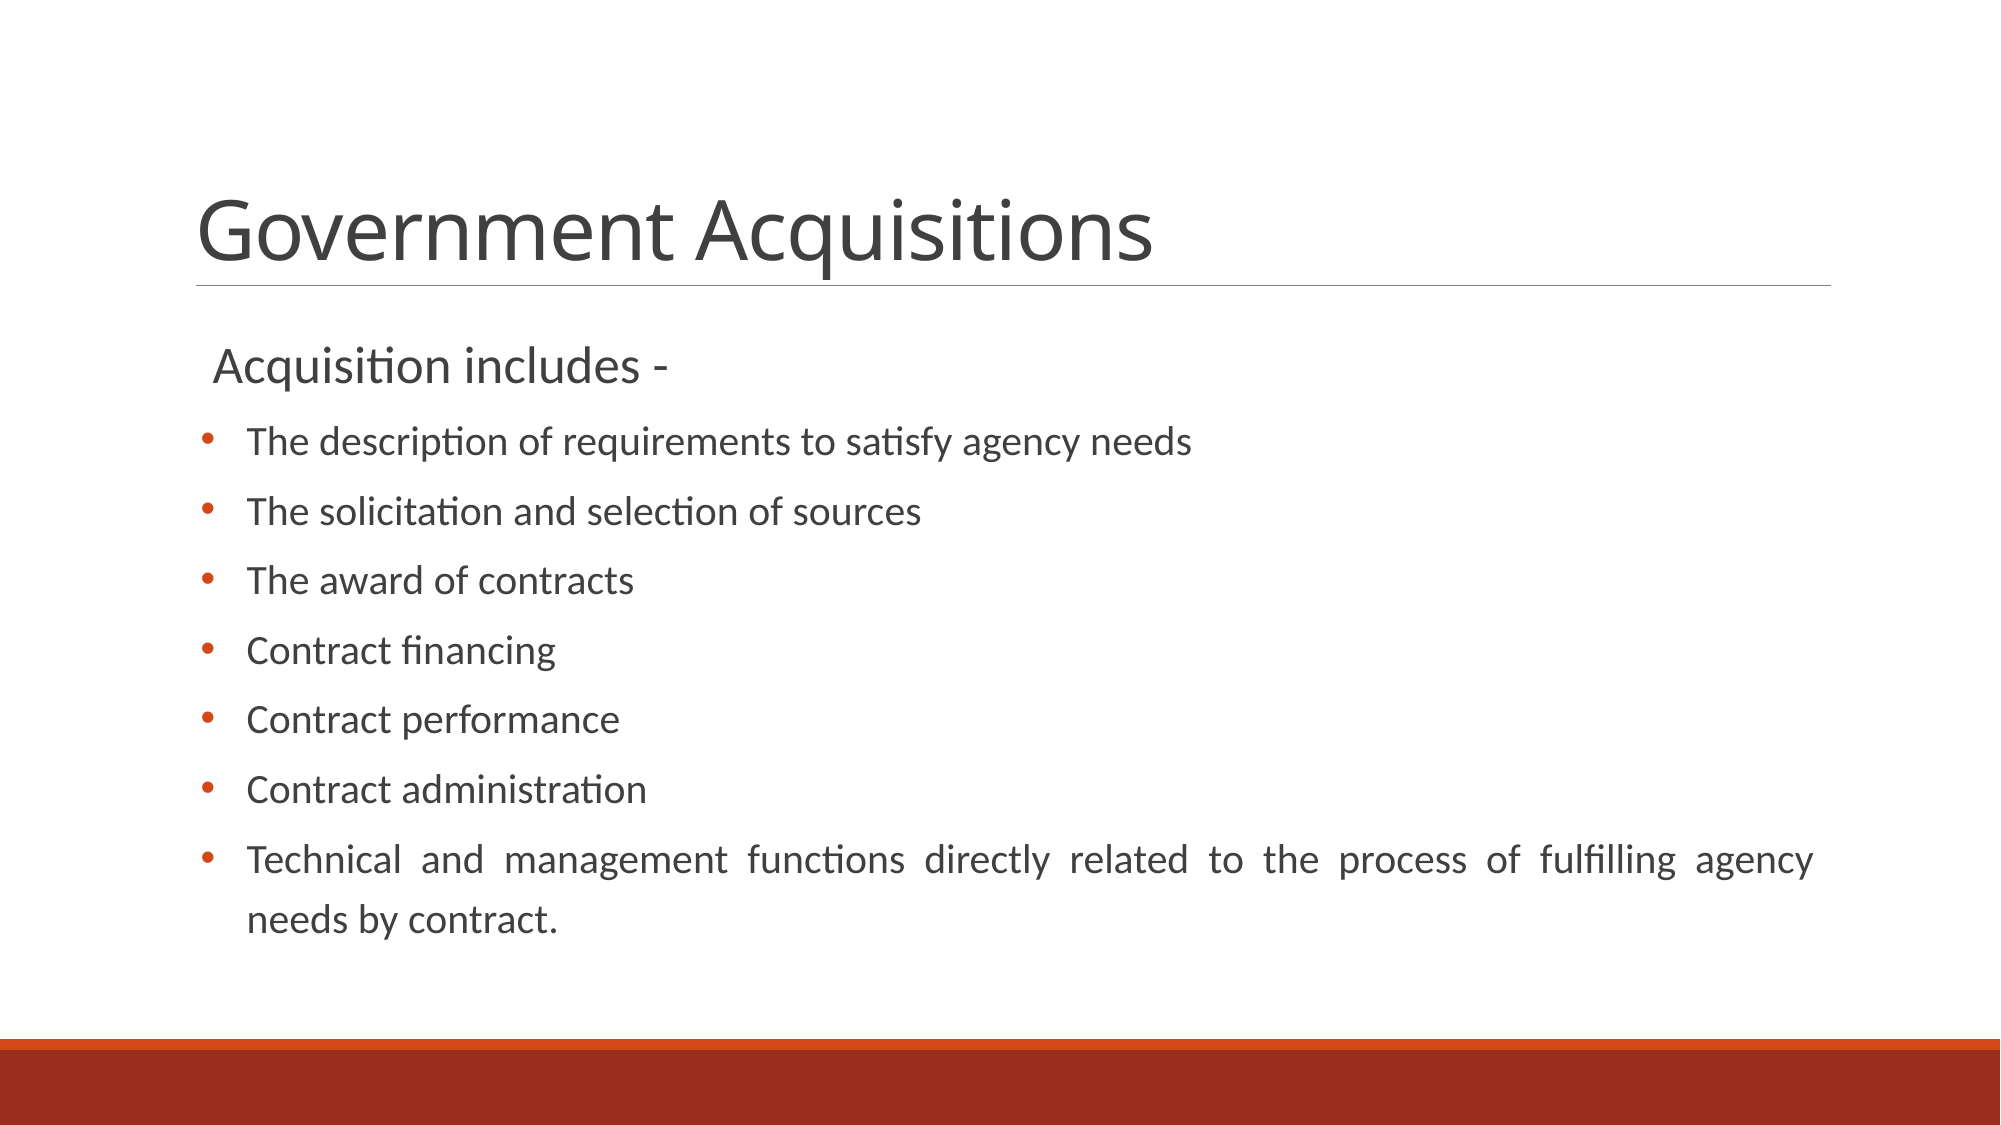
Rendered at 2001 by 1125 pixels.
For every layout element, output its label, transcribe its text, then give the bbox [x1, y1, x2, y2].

title Government Acquisitions [180, 47, 1830, 285]
list Acquisition includes - The description of requirements to satisfy agency needs The solicitation and selection of sources The award of contracts Contract financing Contract performance Contract administration Technical and management functions directly related to the process of fulfilling agency needs by contract. [180, 302, 1830, 963]
